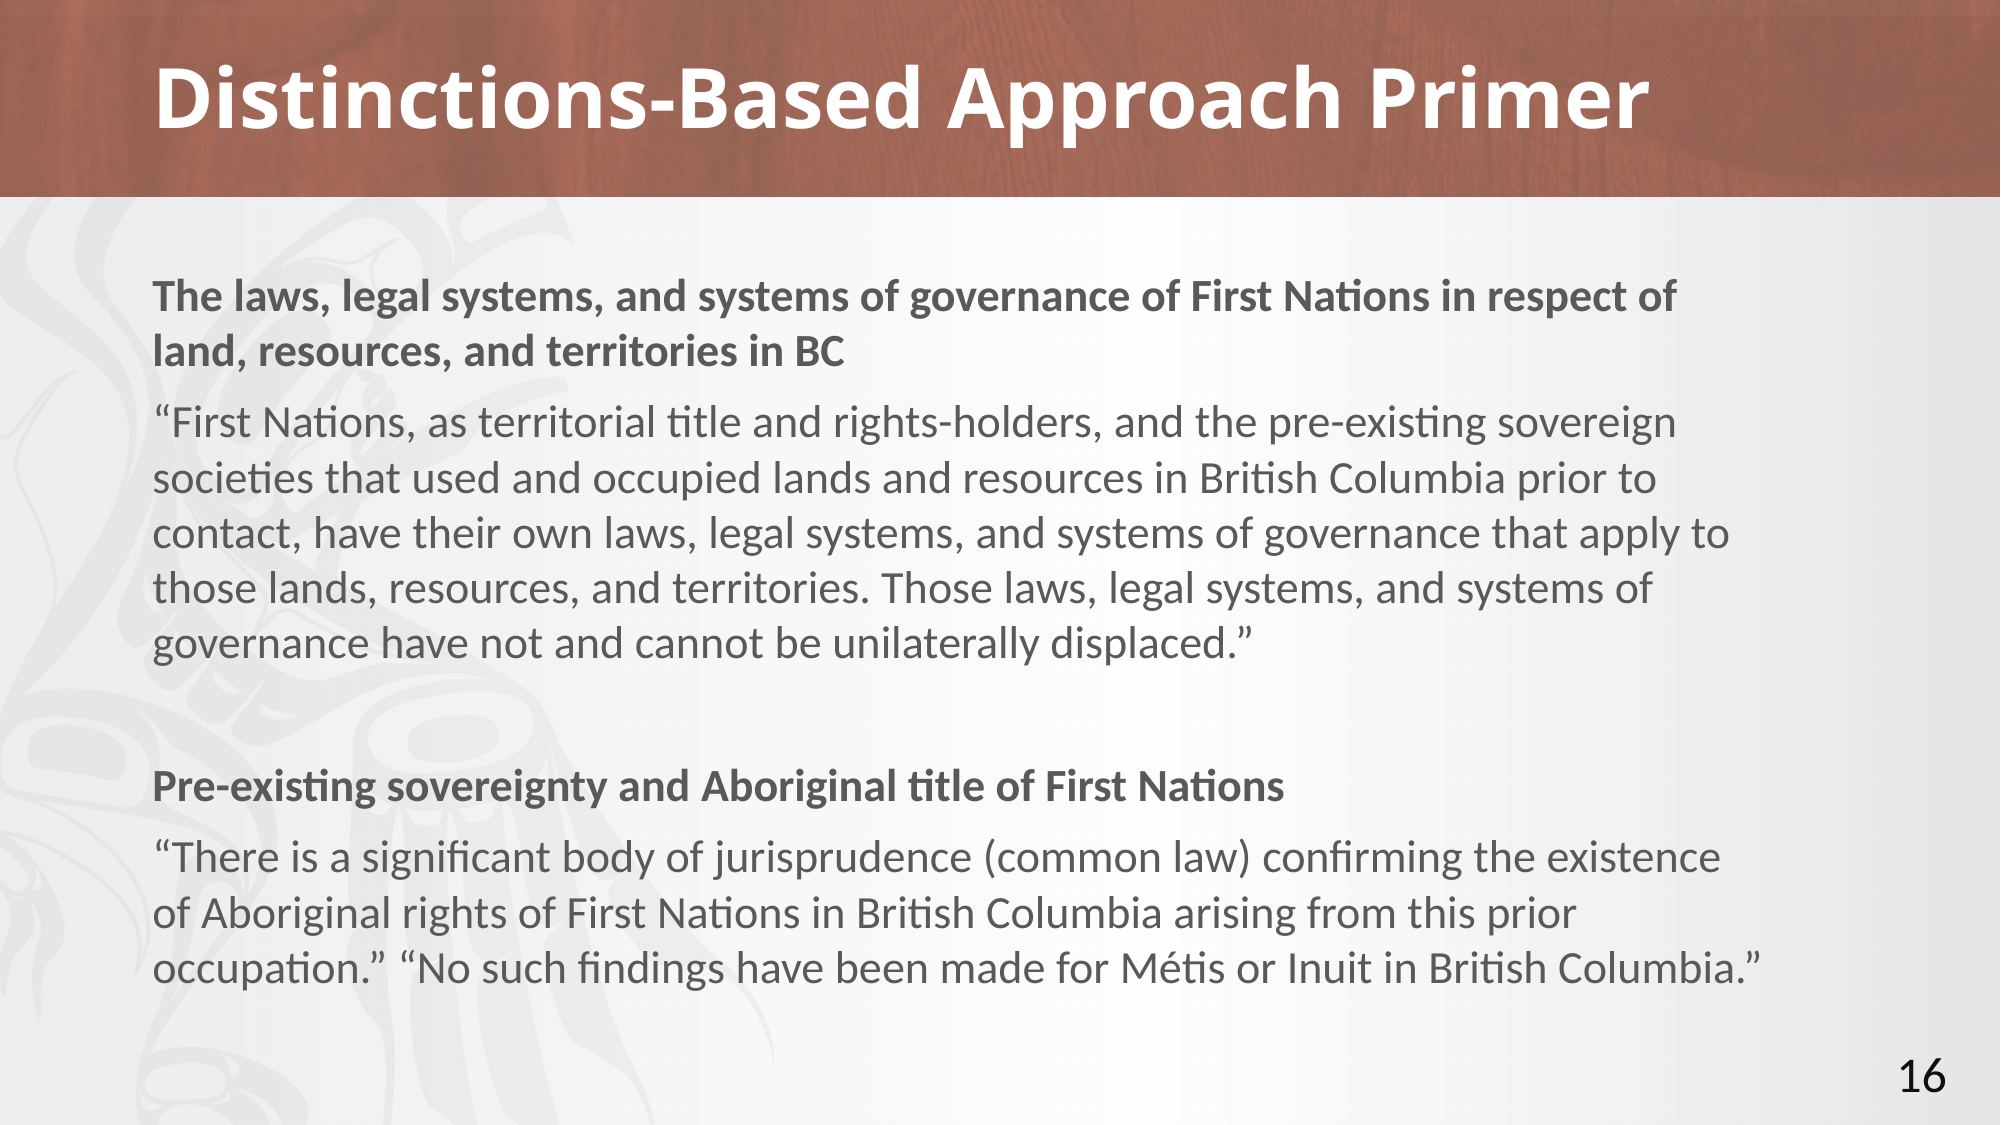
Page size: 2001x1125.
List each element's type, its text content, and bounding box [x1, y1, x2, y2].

slide_number 16 [1727, 1042, 1962, 1103]
list The laws, legal systems, and systems of governance of First Nations in respect of land, resources, and territories in BC​ “First Nations, as territorial title and rights-holders, and the pre-existing sovereign societies that used and occupied lands and resources in British Columbia prior to contact, have their own laws, legal systems, and systems of governance that apply to those lands, resources, and territories. Those laws, legal systems, and systems of governance have not and cannot be unilaterally displaced.”​ Pre-existing sovereignty and Aboriginal title of First Nations​ “There is a significant body of jurisprudence (common law) confirming the existence of Aboriginal rights of First Nations in British Columbia arising from this prior occupation.” “No such findings have been made for Métis or Inuit in British Columbia.”​ [137, 257, 1781, 1014]
title Distinctions-Based Approach Primer [137, 28, 1863, 177]
